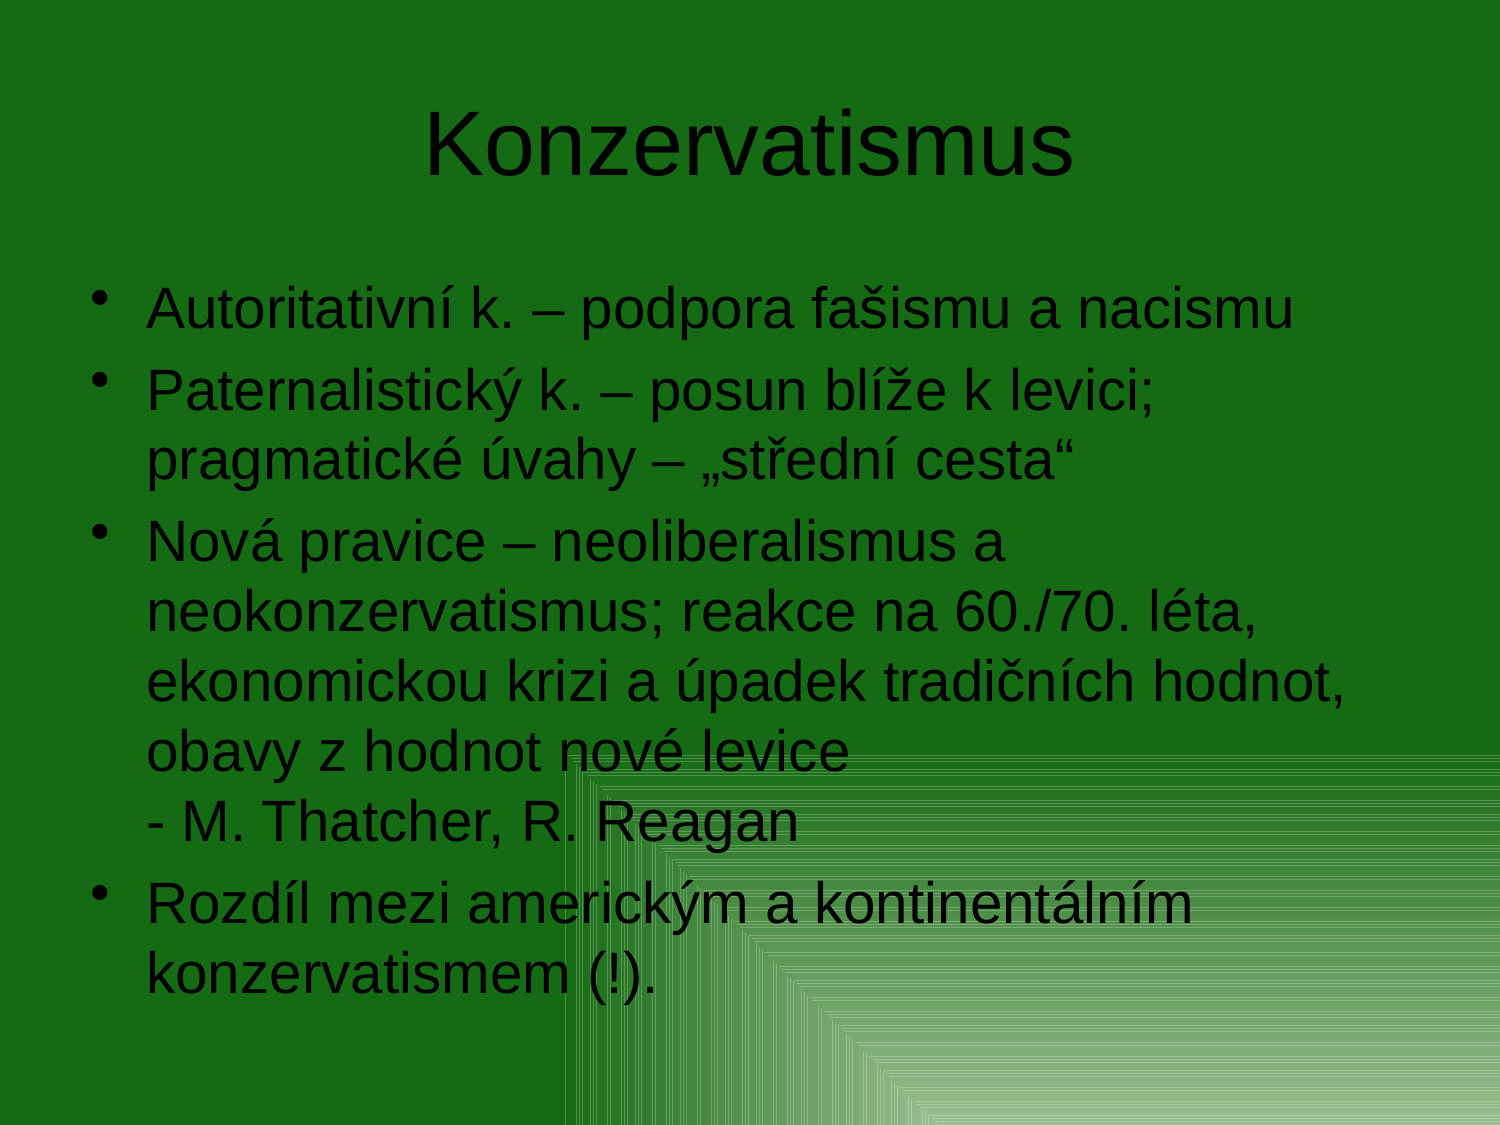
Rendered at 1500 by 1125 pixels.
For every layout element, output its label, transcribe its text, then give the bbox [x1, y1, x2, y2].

list Autoritativní k. – podpora fašismu a nacismu Paternalistický k. – posun blíže k levici; pragmatické úvahy – „střední cesta“ Nová pravice – neoliberalismus a neokonzervatismus; reakce na 60./70. léta, ekonomickou krizi a úpadek tradičních hodnot, obavy z hodnot nové levice - M. Thatcher, R. Reagan Rozdíl mezi americkým a kontinentálním konzervatismem (!). [74, 262, 1426, 1006]
title Konzervatismus [74, 44, 1426, 233]
